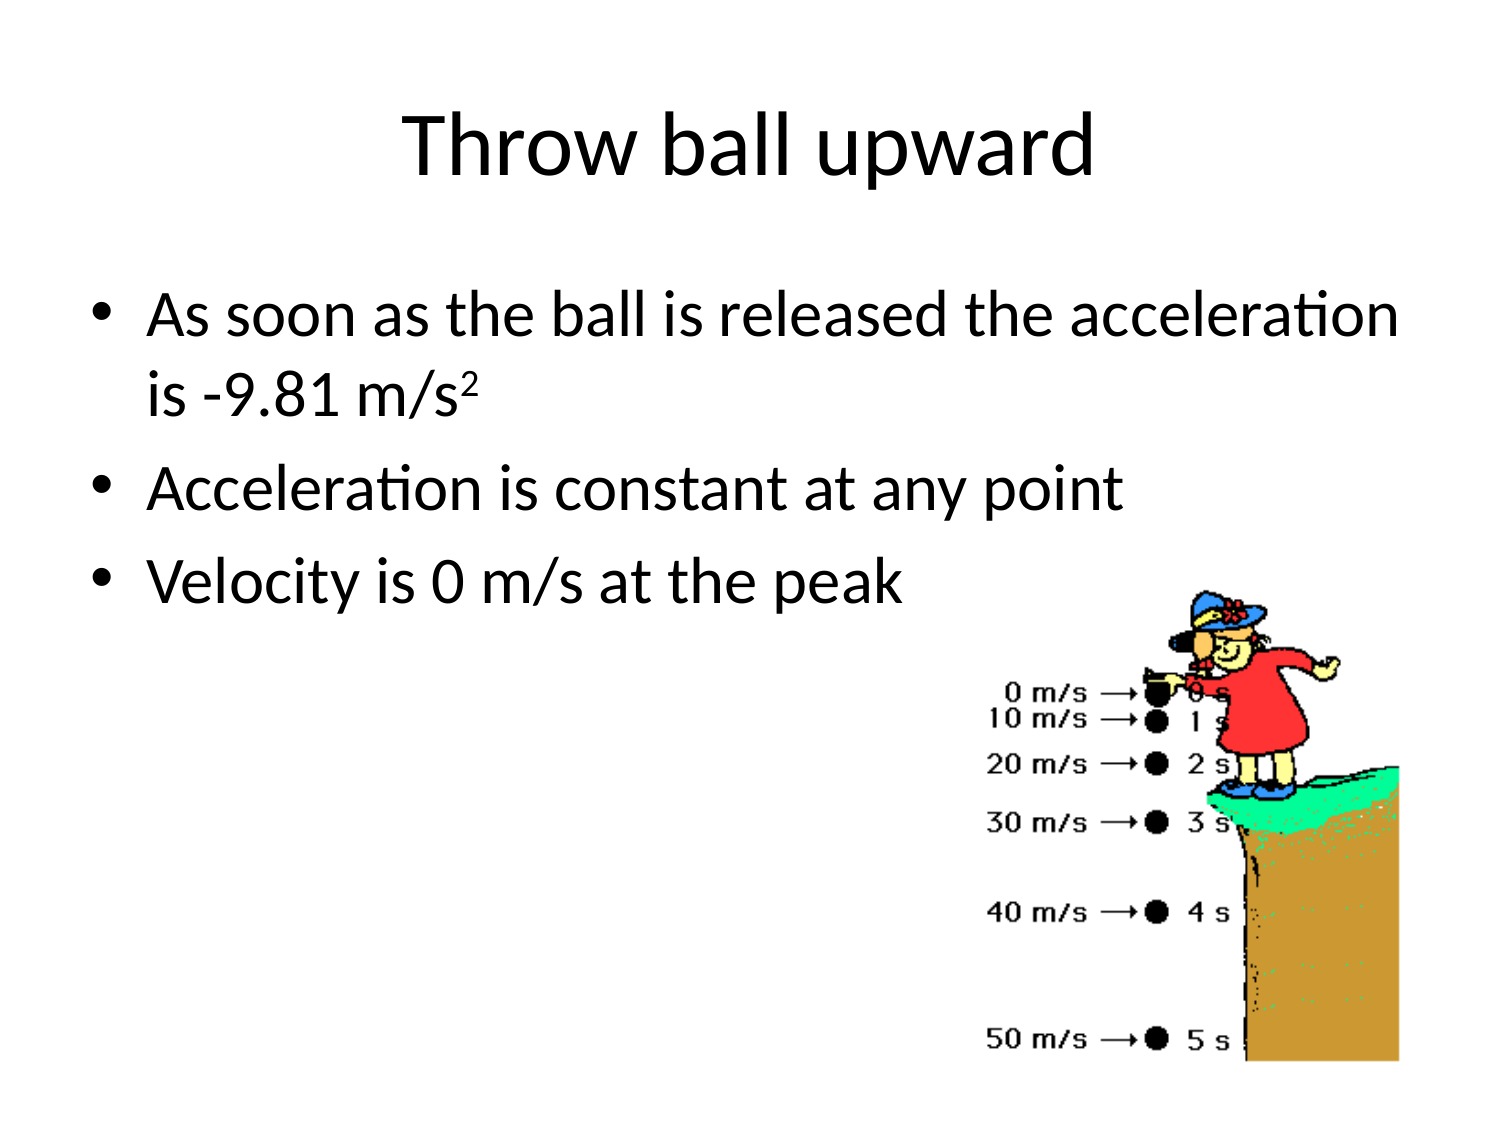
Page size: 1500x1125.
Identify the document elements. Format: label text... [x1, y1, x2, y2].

picture [974, 587, 1405, 1067]
title Throw ball upward [75, 45, 1425, 233]
list As soon as the ball is released the acceleration is -9.81 m/s2 Acceleration is constant at any point Velocity is 0 m/s at the peak [75, 262, 1425, 1005]
